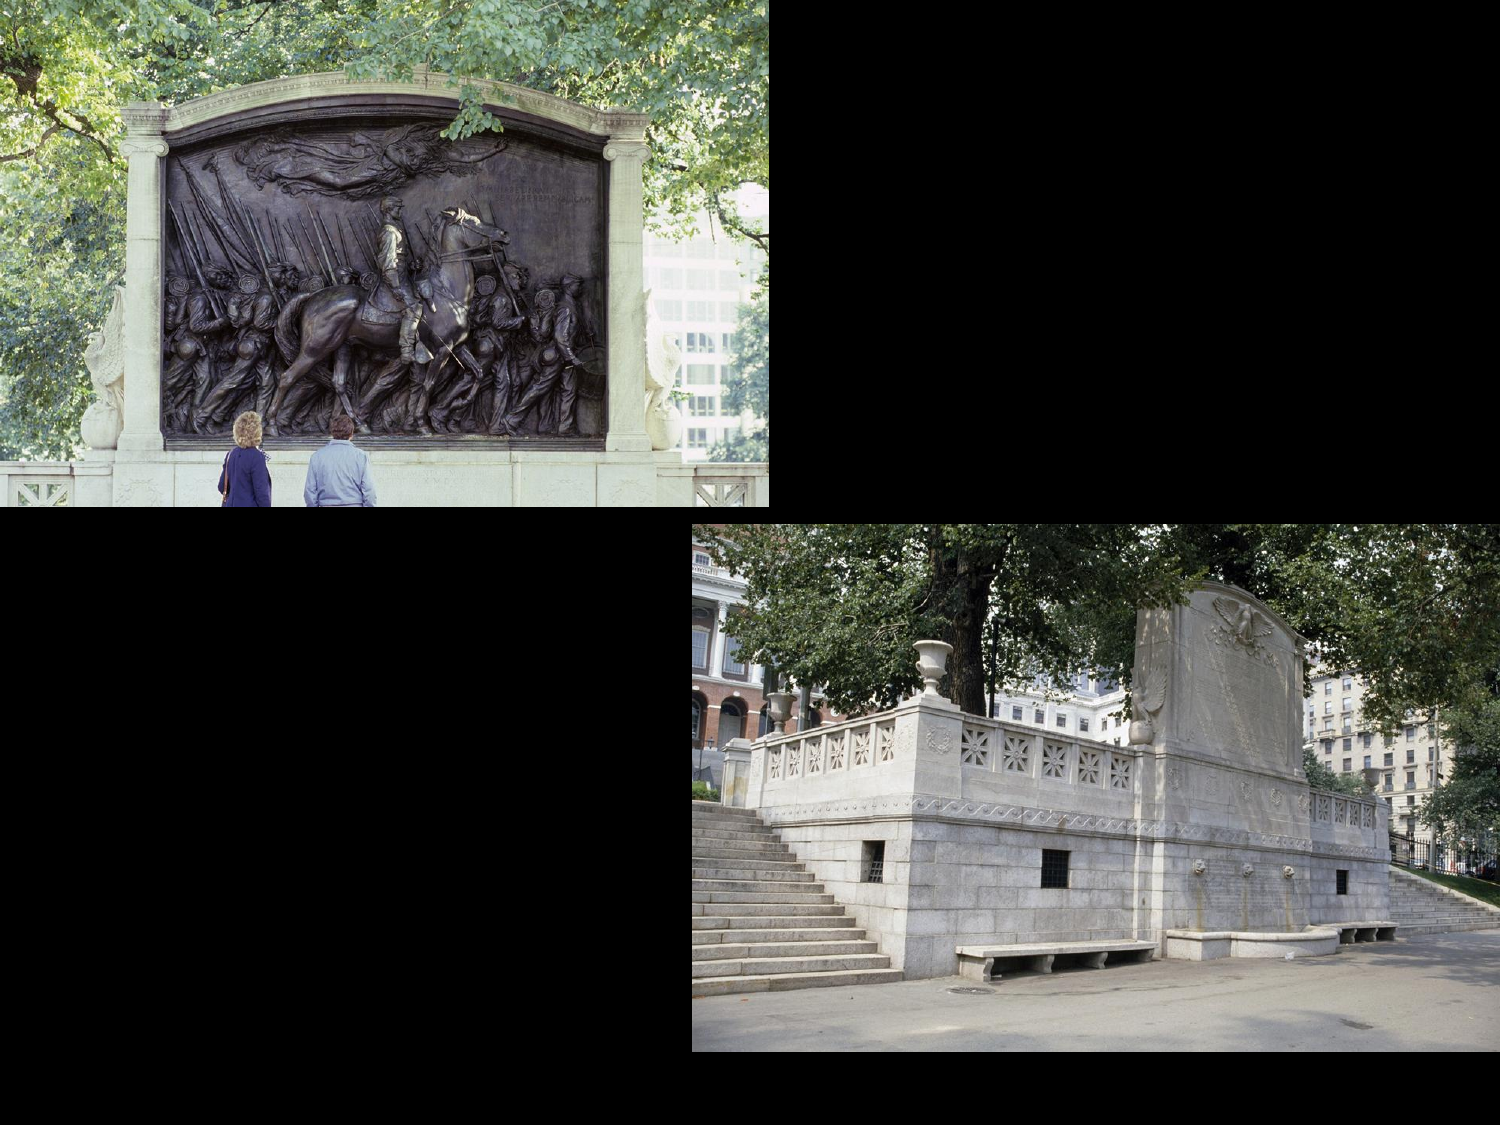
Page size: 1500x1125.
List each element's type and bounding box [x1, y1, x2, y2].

picture [692, 524, 1500, 1052]
picture [0, 0, 770, 507]
